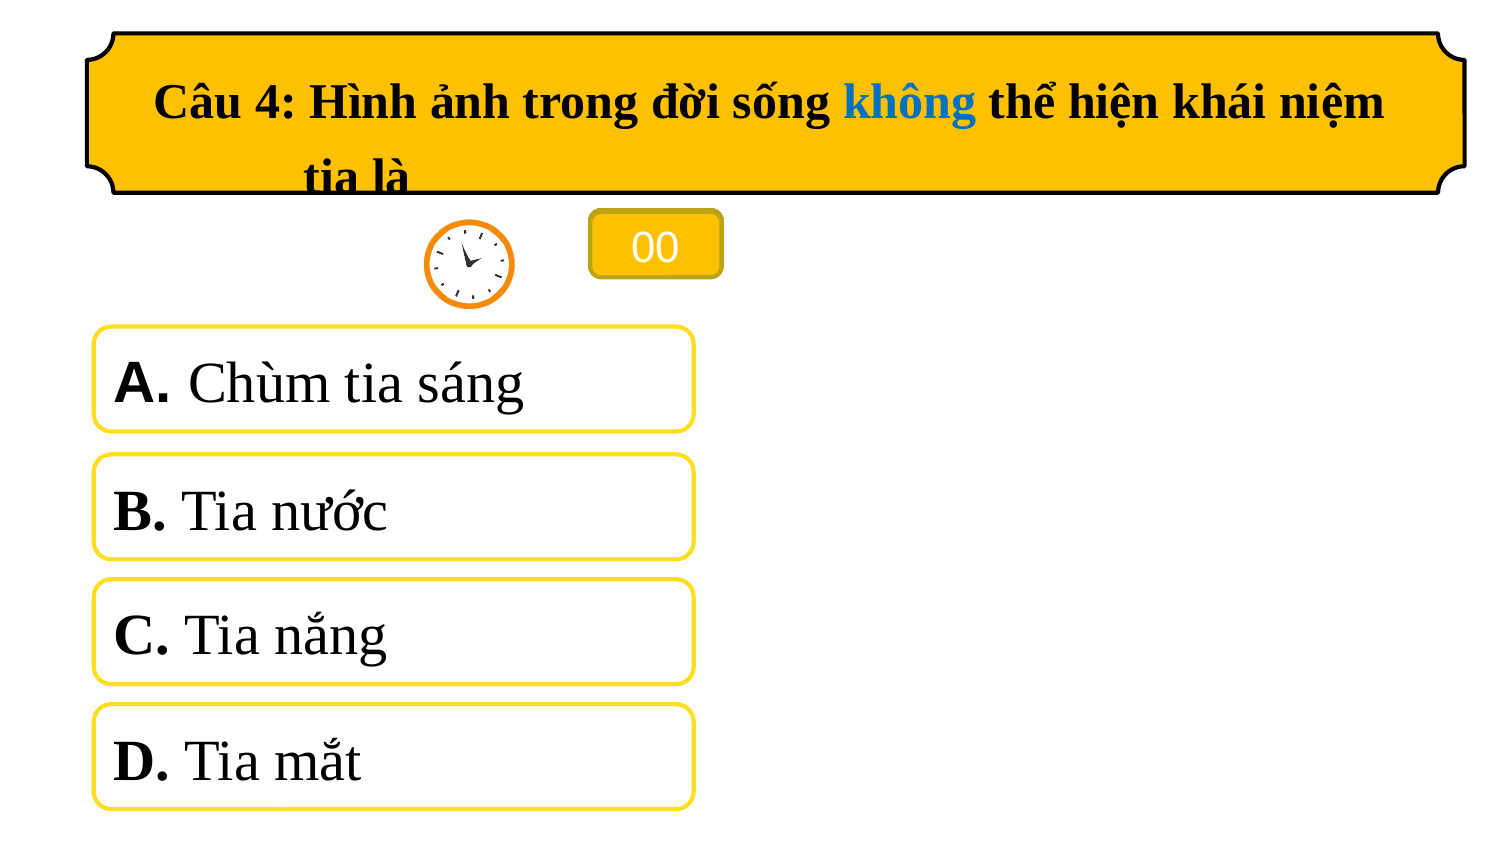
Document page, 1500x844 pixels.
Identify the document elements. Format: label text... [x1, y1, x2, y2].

text_box C. Tia nắng [91, 577, 696, 687]
text_box B. Tia nước [91, 452, 696, 562]
text_box Câu 4: Hình ảnh trong đời sống không thể hiện khái niệm tia là [138, 46, 1413, 212]
text_box 00 [588, 212, 724, 280]
text_box [84, 31, 1467, 195]
text_box A. Chùm tia sáng [91, 324, 696, 434]
text_box D. Tia mắt [91, 702, 696, 812]
picture [420, 215, 518, 314]
